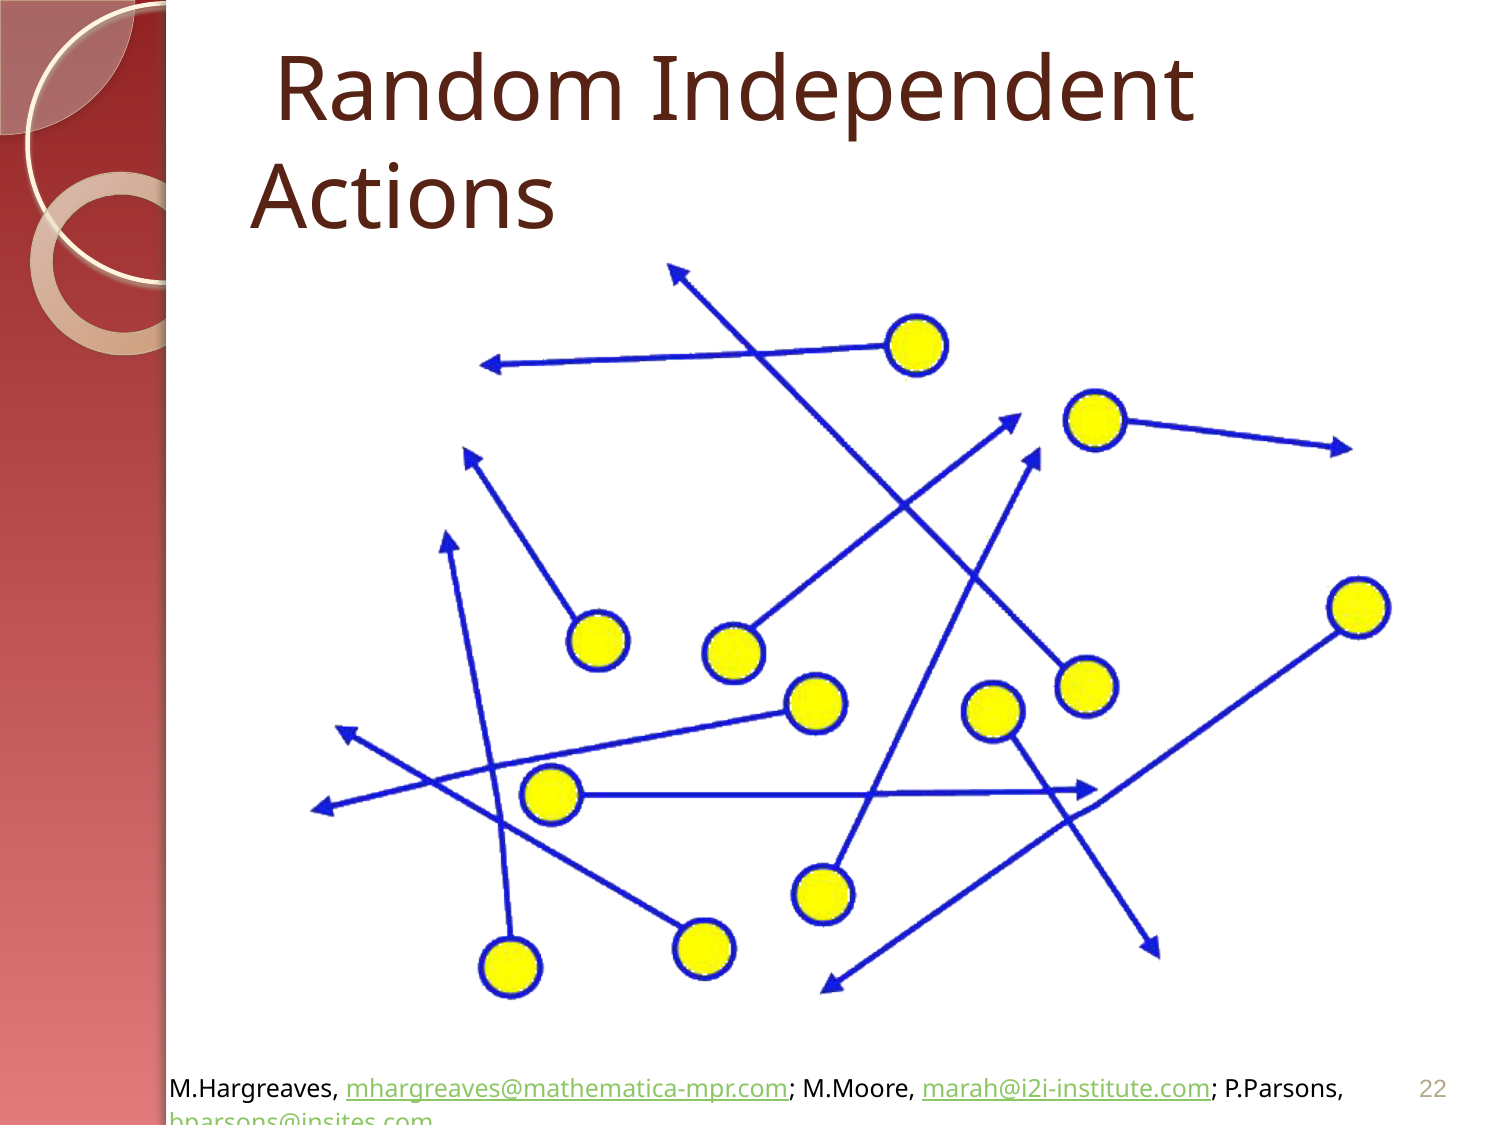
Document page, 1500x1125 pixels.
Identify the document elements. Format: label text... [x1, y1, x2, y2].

title Random Independent Actions [235, 45, 1466, 233]
slide_number 22 [1393, 1004, 1473, 1110]
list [307, 260, 1394, 1002]
